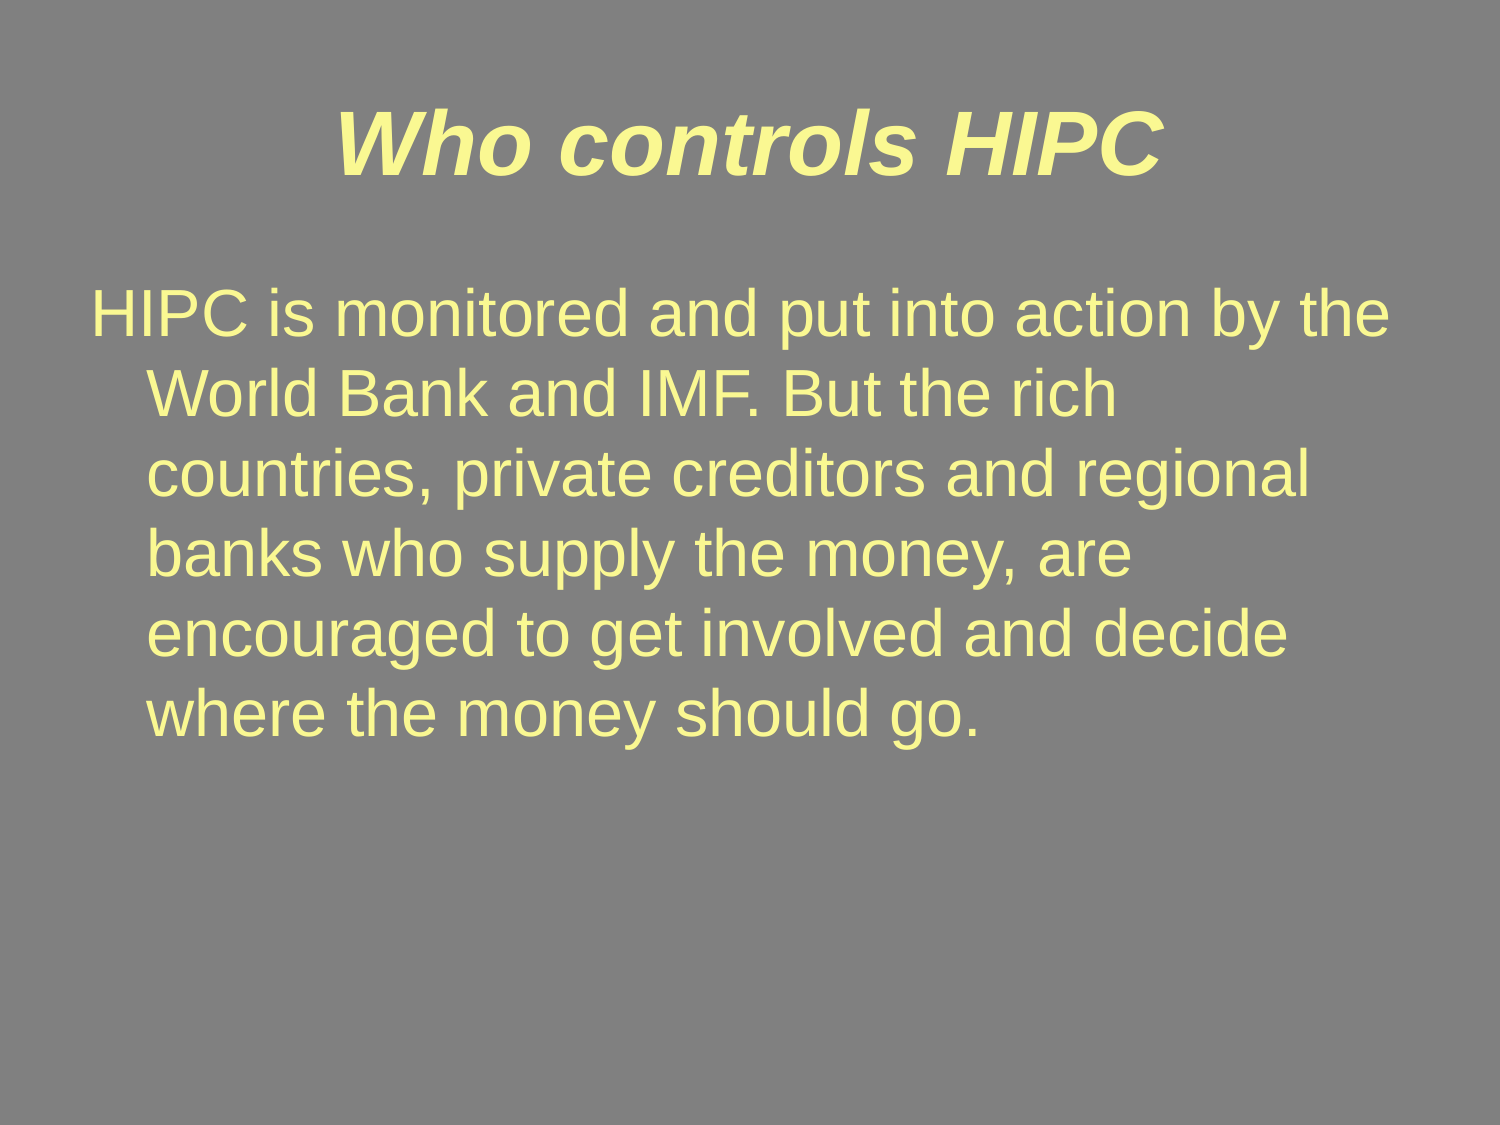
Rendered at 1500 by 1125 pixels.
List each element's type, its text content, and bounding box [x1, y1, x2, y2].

title Who controls HIPC [74, 44, 1426, 233]
list HIPC is monitored and put into action by the World Bank and IMF. But the rich countries, private creditors and regional banks who supply the money, are encouraged to get involved and decide where the money should go. [74, 262, 1426, 1006]
